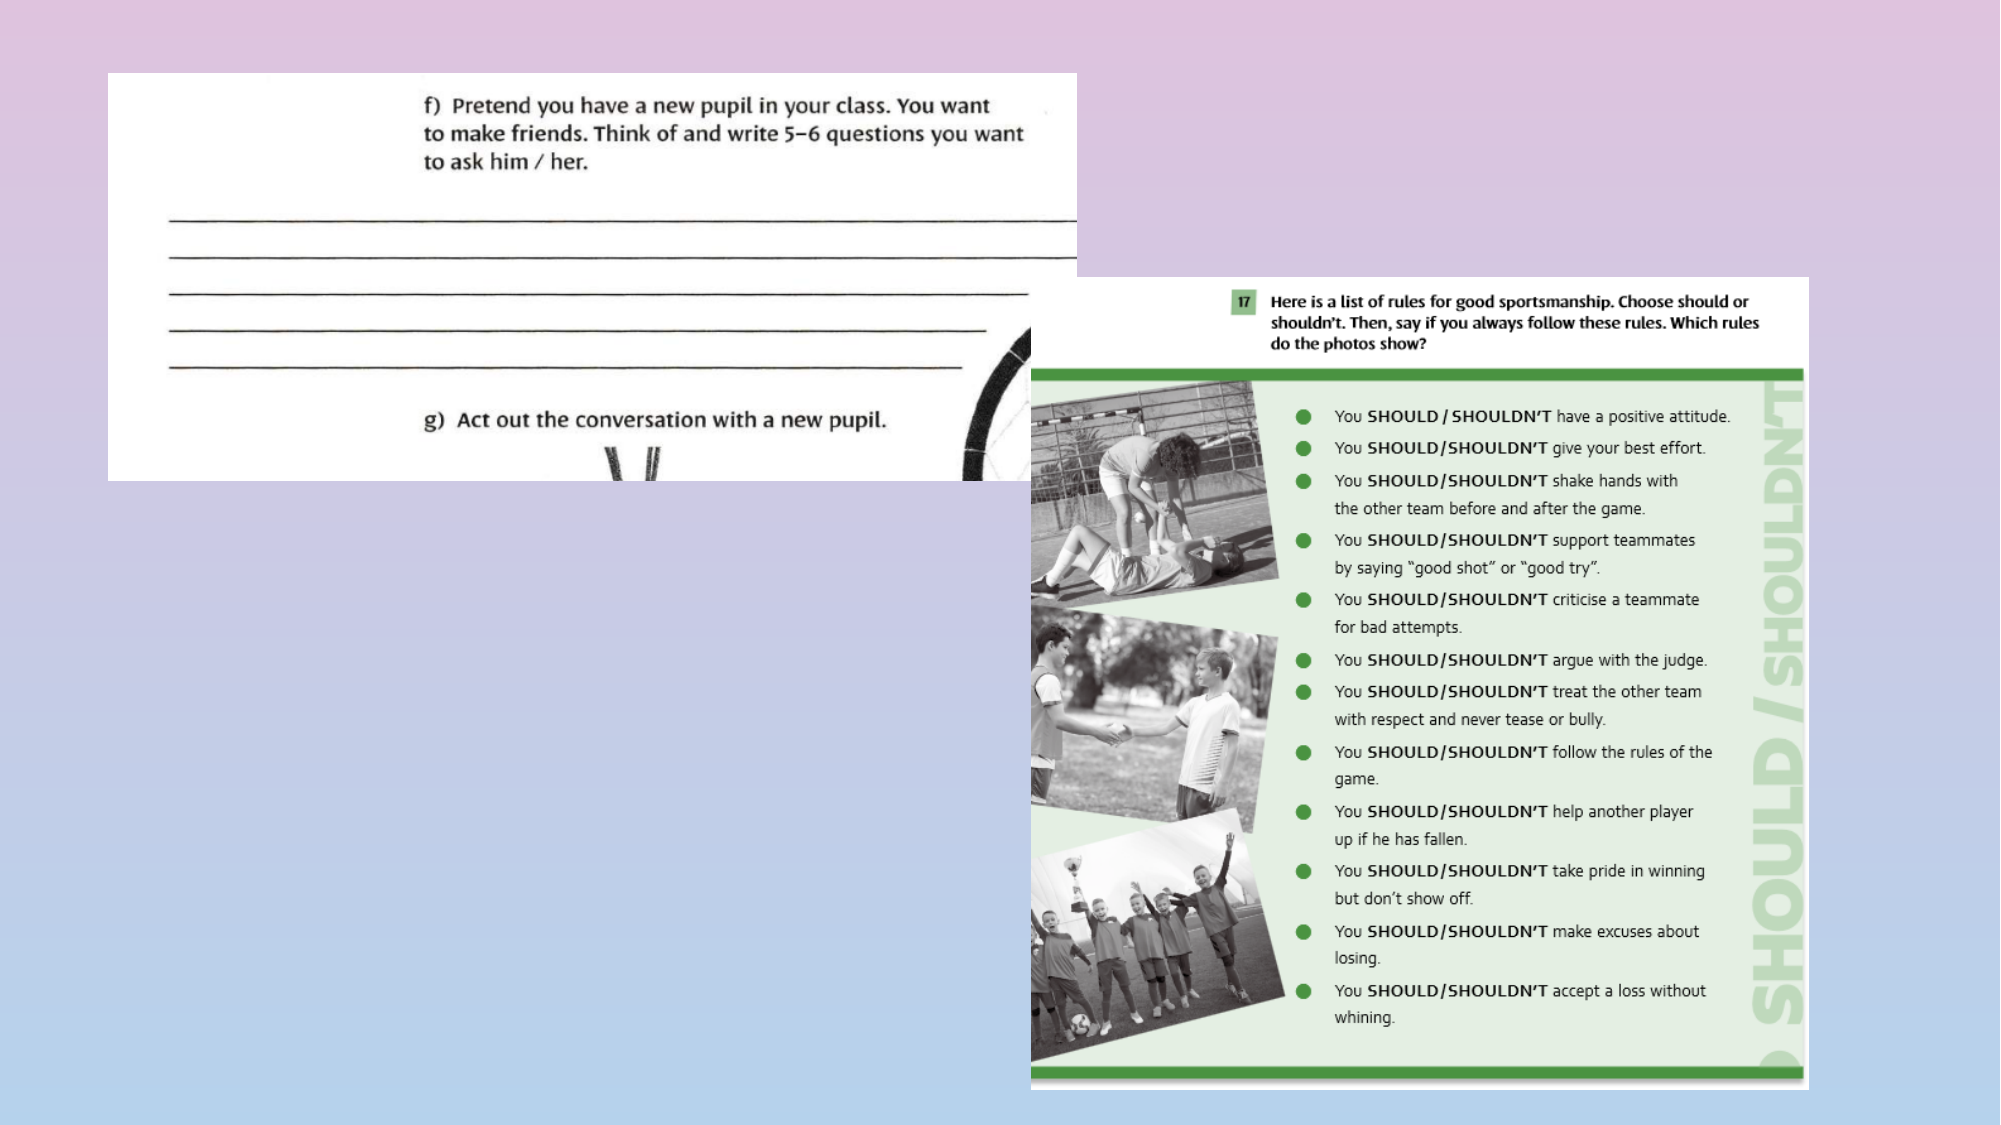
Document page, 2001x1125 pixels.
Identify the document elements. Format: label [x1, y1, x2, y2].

picture [108, 73, 1809, 1090]
